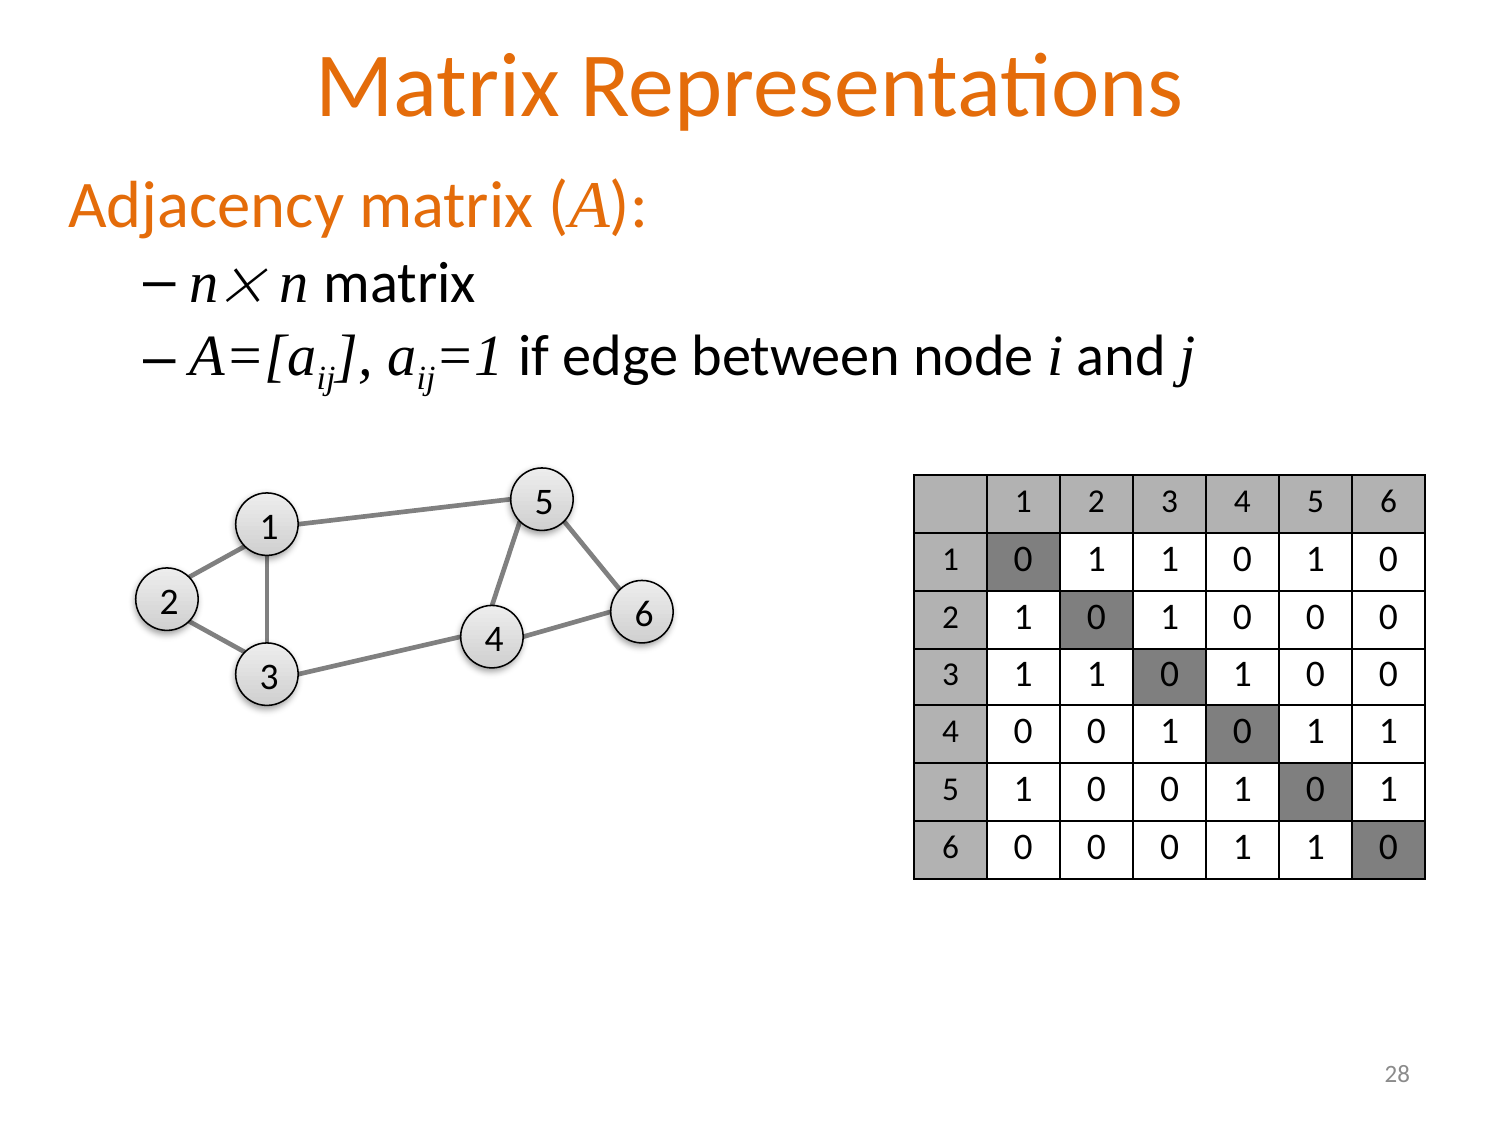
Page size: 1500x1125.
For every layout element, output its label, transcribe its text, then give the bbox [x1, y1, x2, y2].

table_cell 4 [915, 706, 986, 762]
table_header 1 [988, 476, 1059, 532]
table_header 3 [1134, 476, 1205, 532]
table_cell 0 [1280, 592, 1351, 648]
table_cell 1 [1280, 534, 1351, 590]
table_cell 0 [1353, 534, 1424, 590]
table_cell 0 [1353, 592, 1424, 648]
table_cell 1 [1061, 650, 1132, 704]
table_cell 6 [915, 822, 986, 878]
table_header 4 [1207, 476, 1278, 532]
table_cell 0 [1134, 764, 1205, 820]
table_cell 0 [988, 706, 1059, 762]
list Adjacency matrix (A): n n matrix A=[aij], aij=1 if edge between node i and j Important properties: Symmetric matrix Eigenvectors are real and orthogonal [53, 153, 1404, 897]
table_cell 1 [1353, 764, 1424, 820]
table_header 5 [1280, 476, 1351, 532]
table_cell 2 [915, 592, 986, 648]
table_cell 0 [1280, 764, 1351, 820]
table_cell 1 [1280, 706, 1351, 762]
table_header 2 [1061, 476, 1132, 532]
table_cell 1 [1134, 534, 1205, 590]
table_cell 1 [1207, 650, 1278, 704]
table_cell 1 [1134, 592, 1205, 648]
table_cell 0 [1353, 822, 1424, 878]
table_cell 0 [1061, 706, 1132, 762]
table_header [915, 476, 986, 532]
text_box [135, 467, 674, 706]
table_cell 1 [988, 650, 1059, 704]
table_cell 0 [1353, 650, 1424, 704]
table_cell 0 [1134, 822, 1205, 878]
table_cell 1 [915, 534, 986, 590]
table_cell 0 [1061, 764, 1132, 820]
table_cell 0 [1134, 650, 1205, 704]
table_cell 3 [915, 650, 986, 704]
table_cell 1 [988, 592, 1059, 648]
table_cell 1 [1207, 764, 1278, 820]
table_cell 1 [1061, 534, 1132, 590]
table_cell 0 [1207, 592, 1278, 648]
table_cell 1 [1134, 706, 1205, 762]
table_cell 0 [1061, 592, 1132, 648]
table_cell 1 [1280, 822, 1351, 878]
table_cell 0 [988, 822, 1059, 878]
table_cell 1 [988, 764, 1059, 820]
table_cell 0 [1280, 650, 1351, 704]
table_cell 0 [1061, 822, 1132, 878]
table_cell 1 [1353, 706, 1424, 762]
table_cell 5 [915, 764, 986, 820]
table_cell 0 [1207, 534, 1278, 590]
table_cell 0 [1207, 706, 1278, 762]
table_cell 1 [1207, 822, 1278, 878]
table_cell 0 [988, 534, 1059, 590]
slide_number 28 [1074, 1042, 1425, 1103]
title Matrix Representations [75, 6, 1425, 154]
table_header 6 [1353, 476, 1424, 532]
